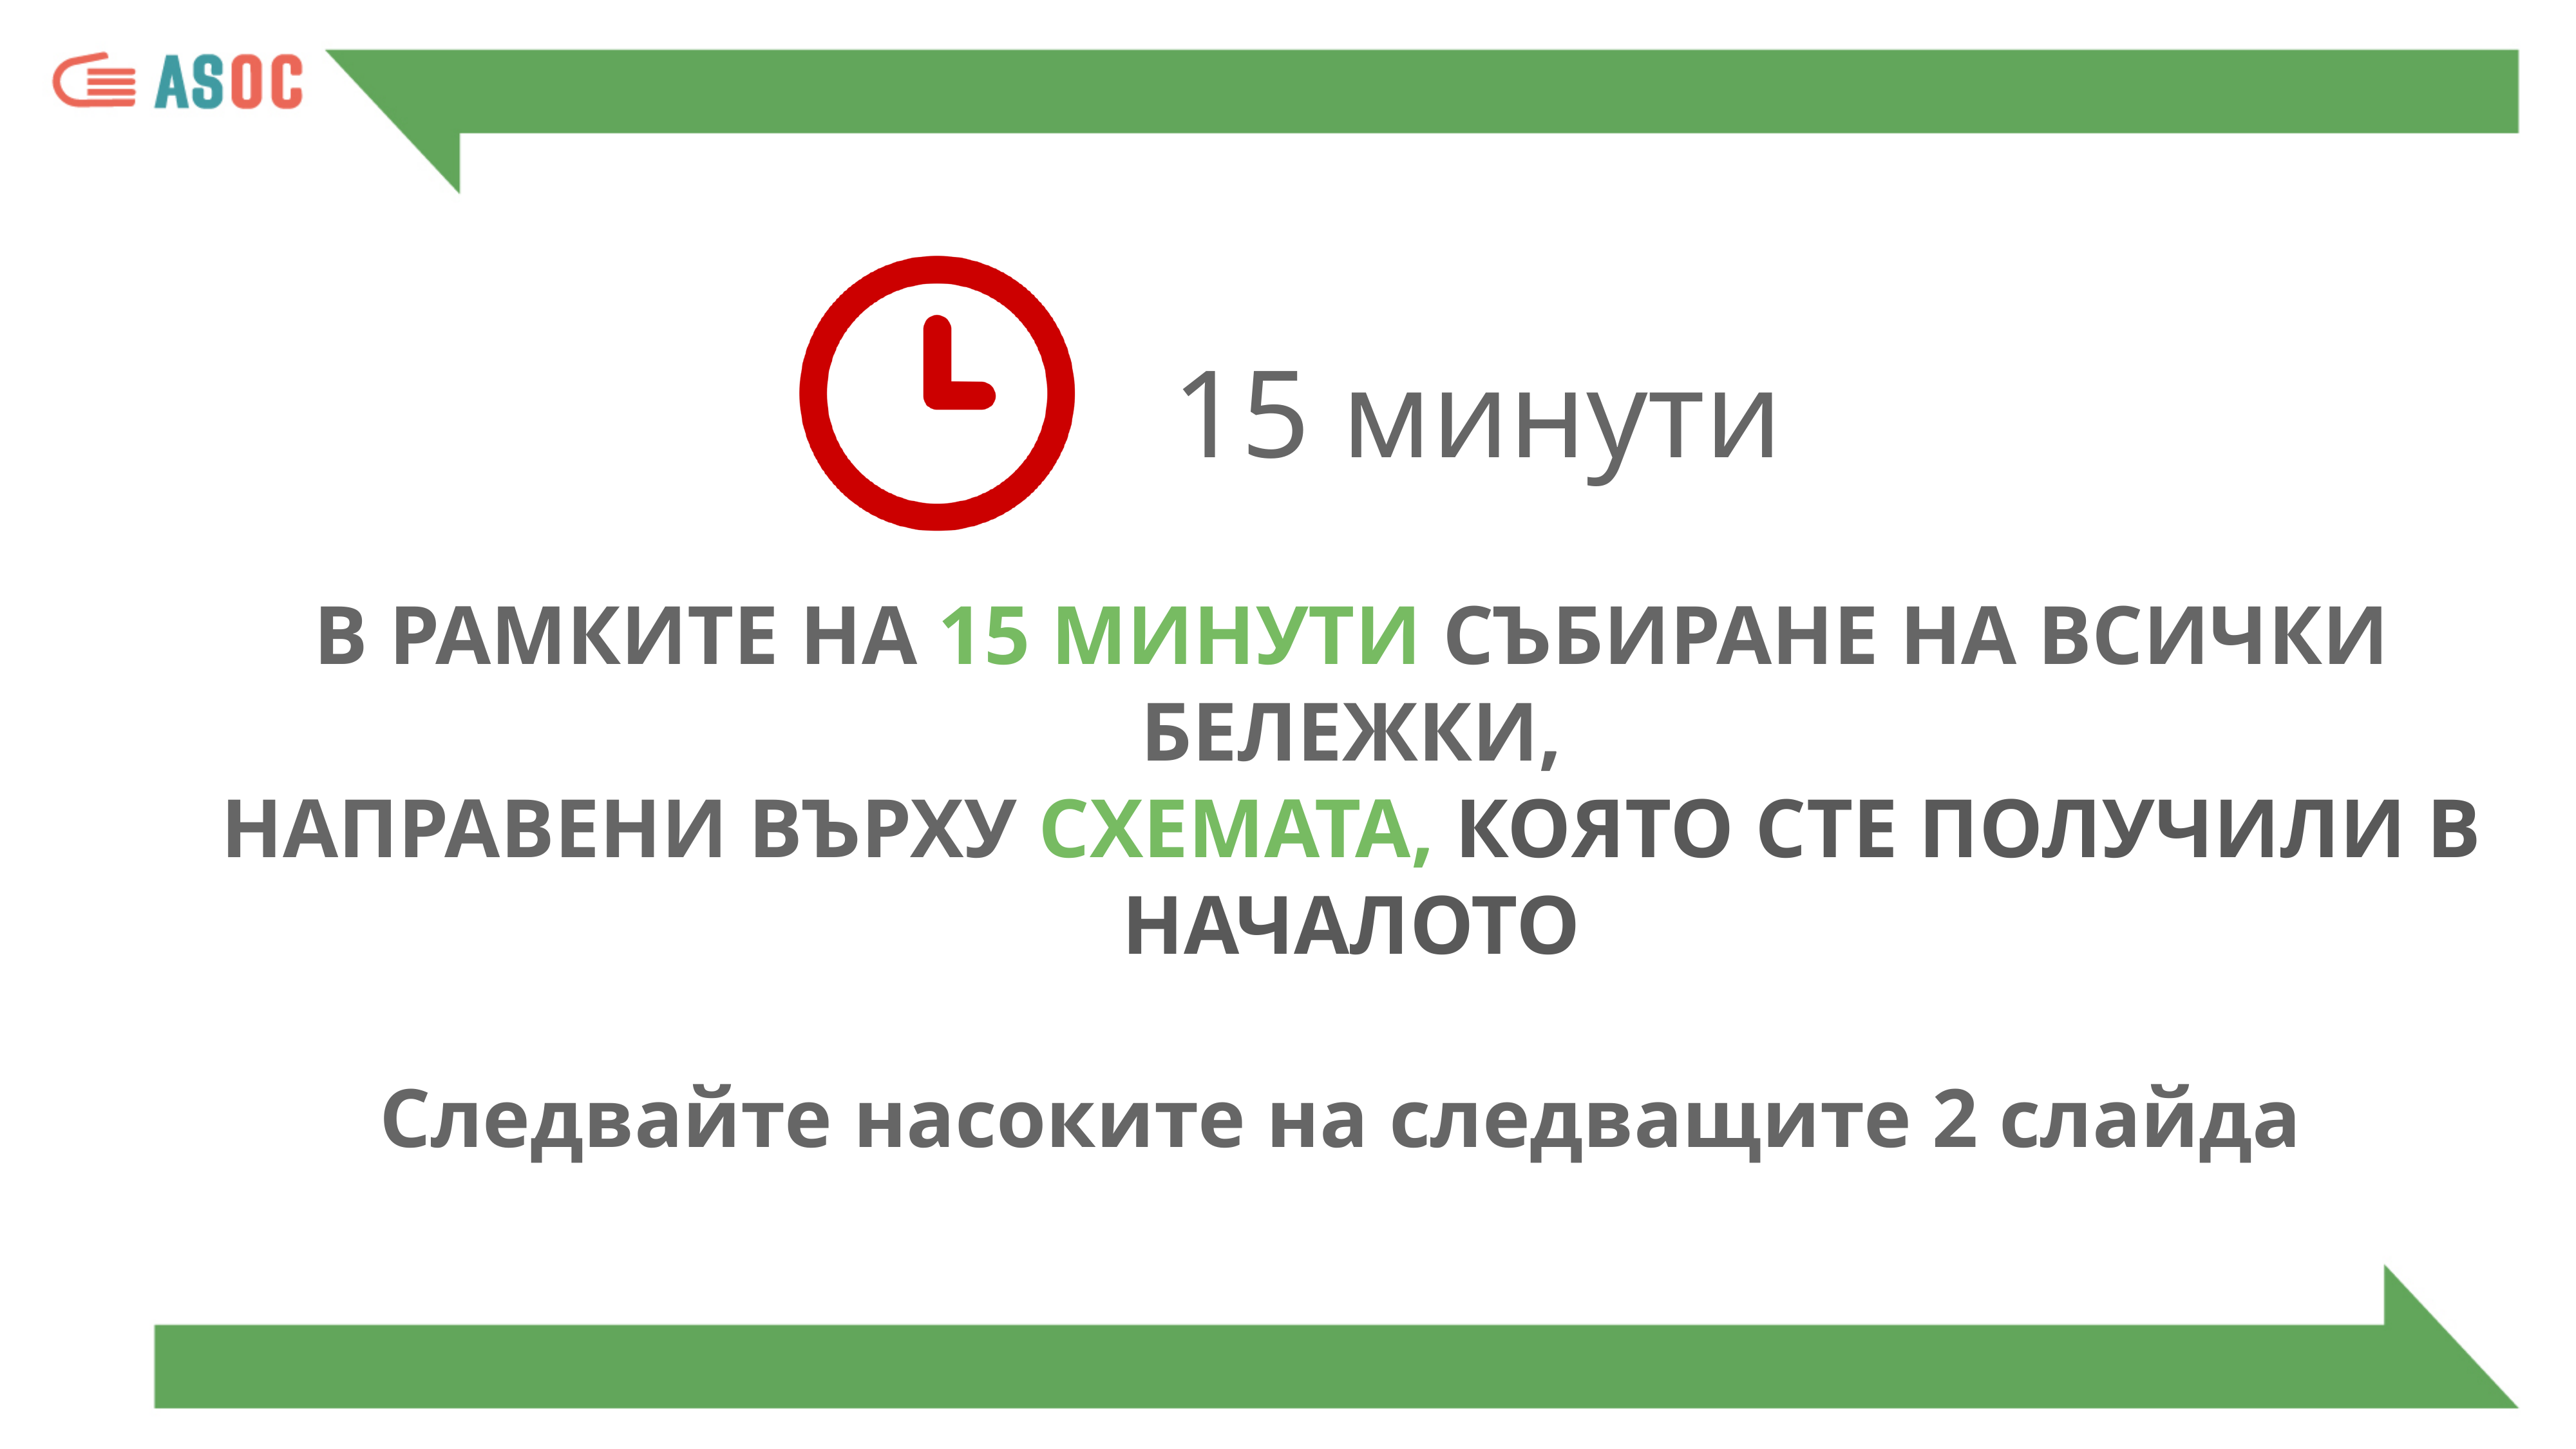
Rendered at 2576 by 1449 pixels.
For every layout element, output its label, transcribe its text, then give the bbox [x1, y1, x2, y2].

picture [0, 0, 2576, 1449]
text_box 15 минути [1162, 327, 1814, 480]
text_box В РАМКИТЕ НА 15 МИНУТИ СЪБИРАНЕ НА ВСИЧКИ БЕЛЕЖКИ, НАПРАВЕНИ ВЪРХУ СХЕМАТА, КОЯТО СТЕ ПОЛУЧИЛИ В НАЧАЛОТО Следвайте насоките на следващите 2 слайда [171, 649, 2532, 1001]
